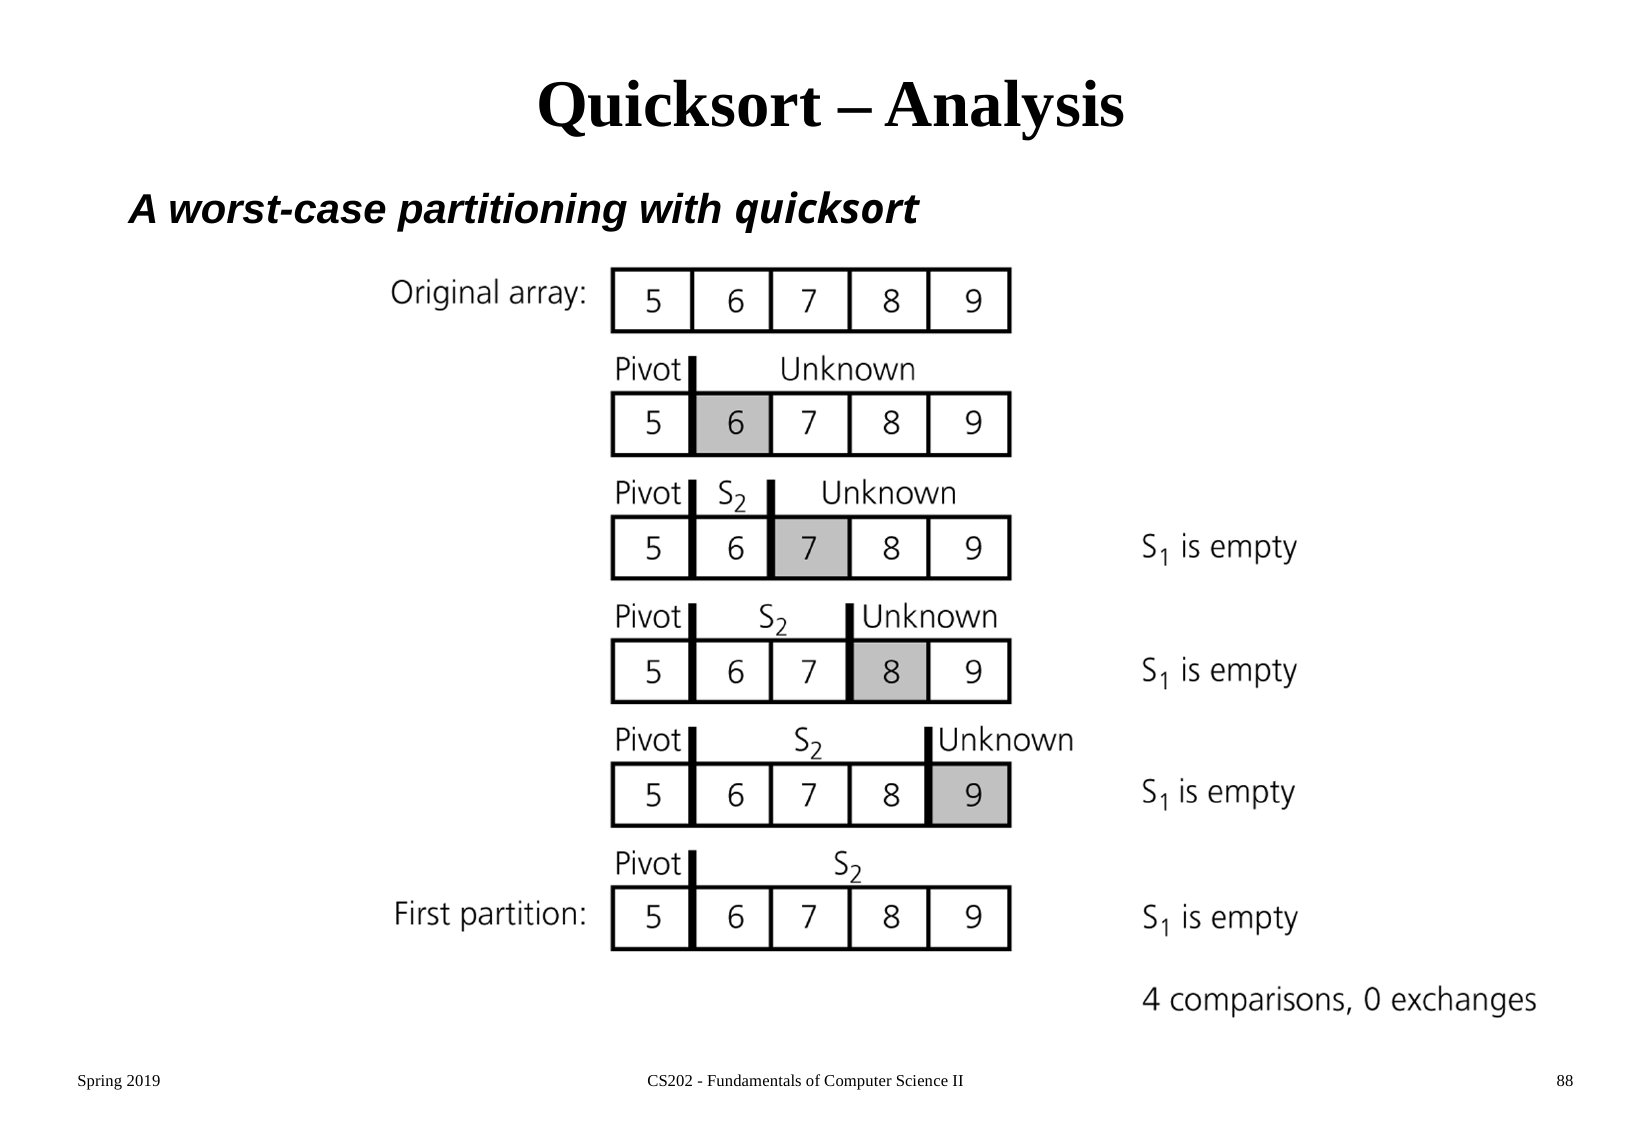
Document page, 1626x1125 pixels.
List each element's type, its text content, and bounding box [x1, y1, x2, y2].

footer CS202 - Fundamentals of Computer Science II [500, 1062, 1111, 1101]
slide_number Spring 2019 [62, 1062, 402, 1101]
title Quicksort – Analysis [62, 24, 1600, 175]
slide_number 88 [1249, 1062, 1589, 1101]
picture [374, 237, 1553, 1029]
text_box A worst-case partitioning with quicksort [113, 174, 935, 240]
